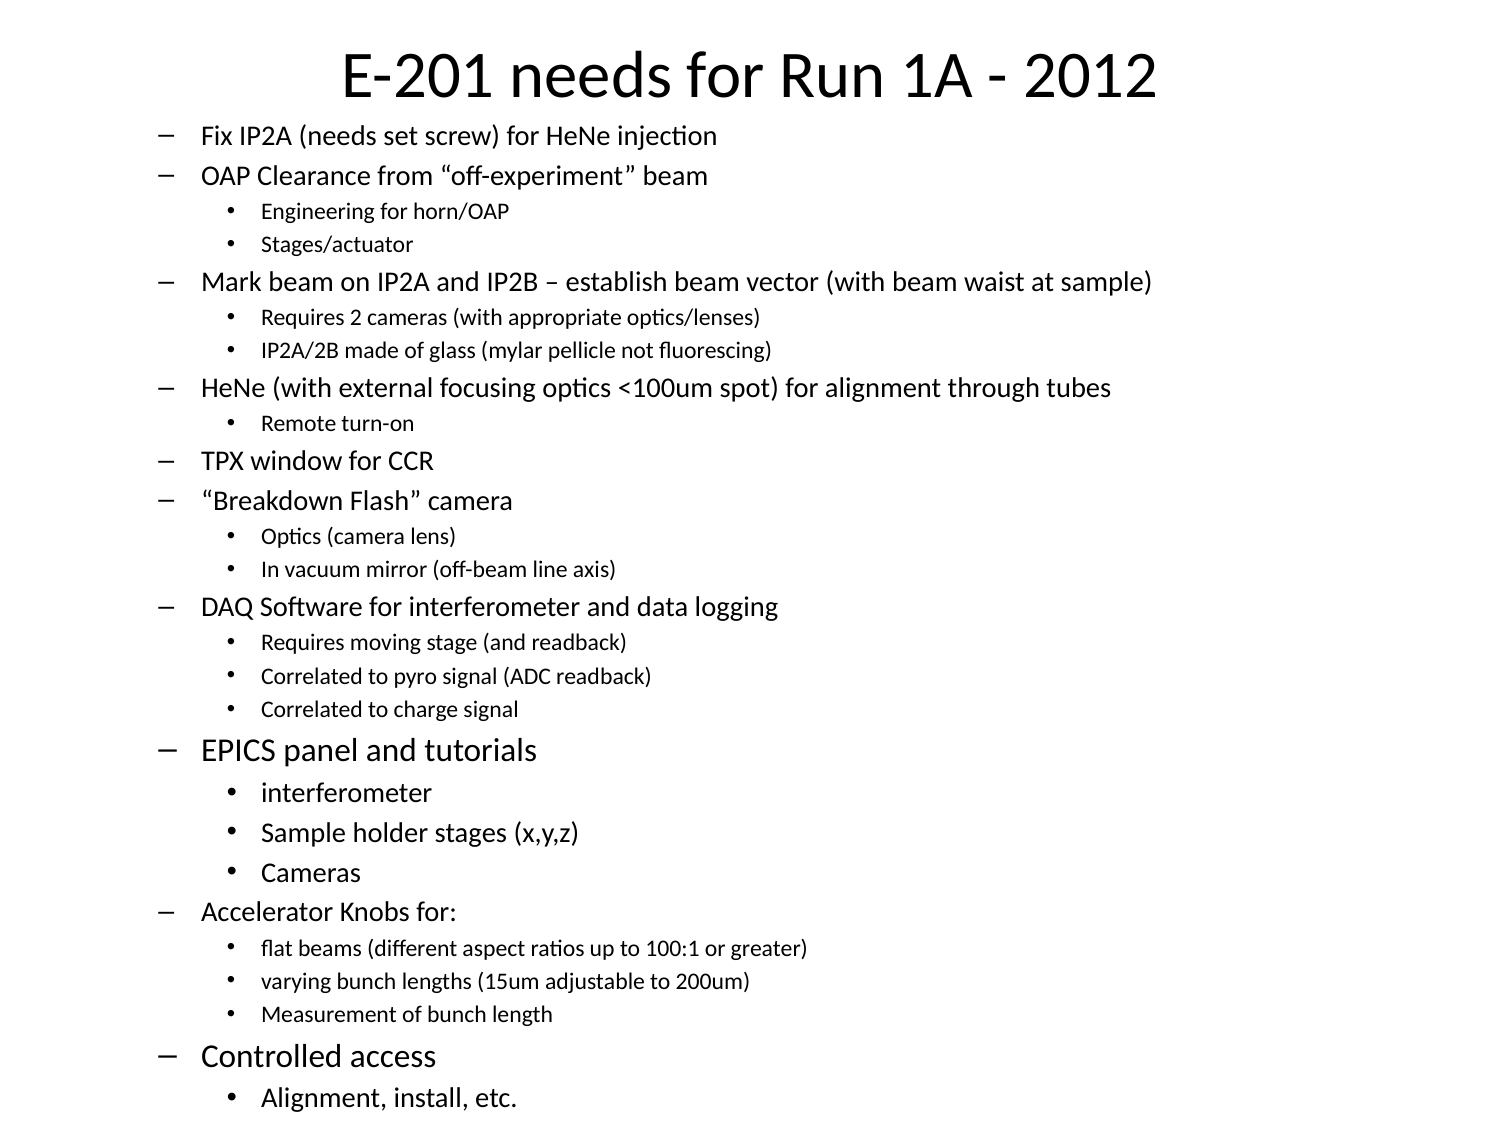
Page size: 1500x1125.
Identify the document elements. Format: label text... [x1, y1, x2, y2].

title E-201 needs for Run 1A - 2012 [75, 31, 1425, 109]
list Fix IP2A (needs set screw) for HeNe injection OAP Clearance from “off-experiment” beam Engineering for horn/OAP Stages/actuator Mark beam on IP2A and IP2B – establish beam vector (with beam waist at sample) Requires 2 cameras (with appropriate optics/lenses) IP2A/2B made of glass (mylar pellicle not fluorescing) HeNe (with external focusing optics <100um spot) for alignment through tubes Remote turn-on TPX window for CCR “Breakdown Flash” camera Optics (camera lens) In vacuum mirror (off-beam line axis) DAQ Software for interferometer and data logging Requires moving stage (and readback) Correlated to pyro signal (ADC readback) Correlated to charge signal EPICS panel and tutorials interferometer Sample holder stages (x,y,z) Cameras Accelerator Knobs for: flat beams (different aspect ratios up to 100:1 or greater) varying bunch lengths (15um adjustable to 200um) Measurement of bunch length Controlled access Alignment, install, etc. [75, 109, 1425, 1125]
